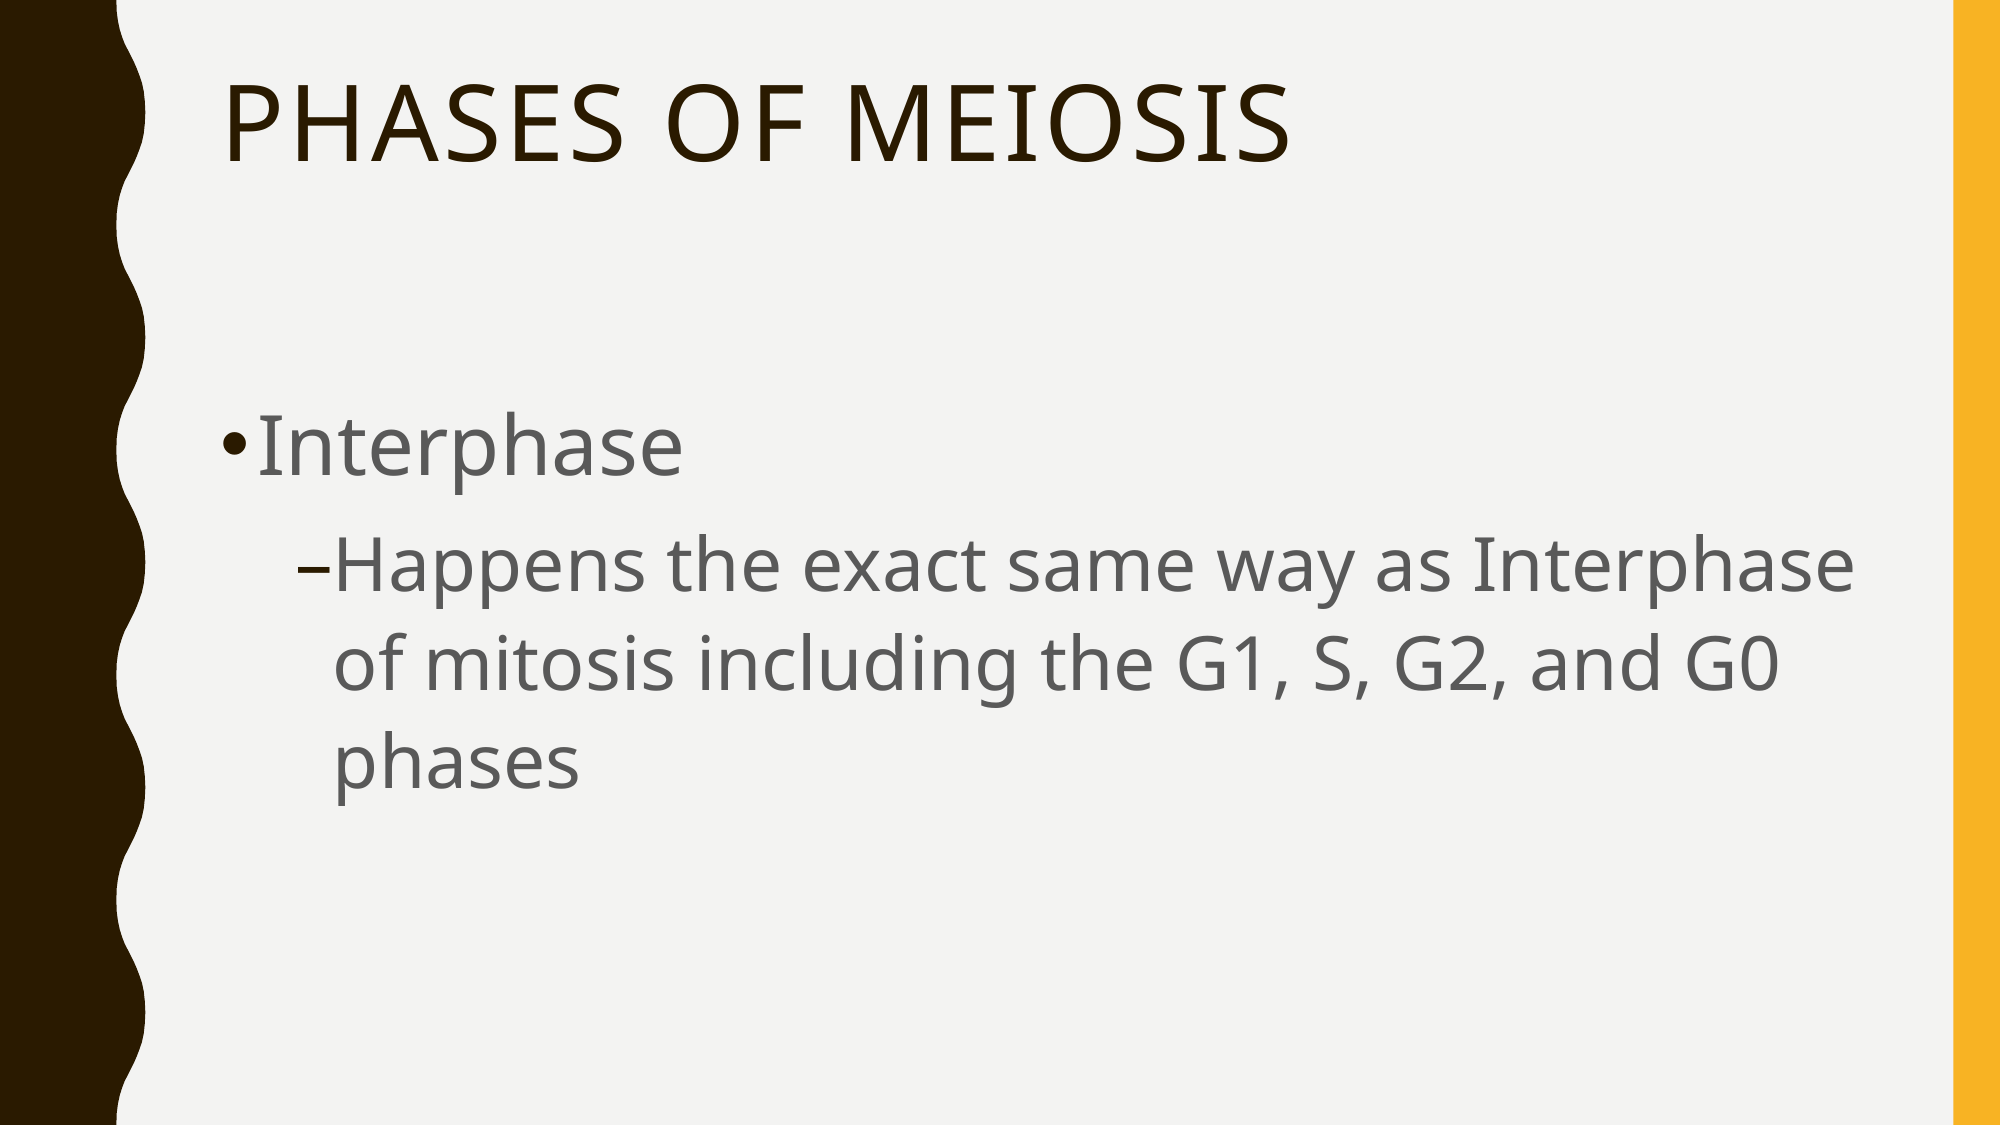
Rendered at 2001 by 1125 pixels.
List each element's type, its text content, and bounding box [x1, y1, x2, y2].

title Phases of Meiosis [205, 62, 1875, 308]
list Interphase Happens the exact same way as Interphase of mitosis including the G1, S, G2, and G0 phases [205, 375, 1875, 965]
